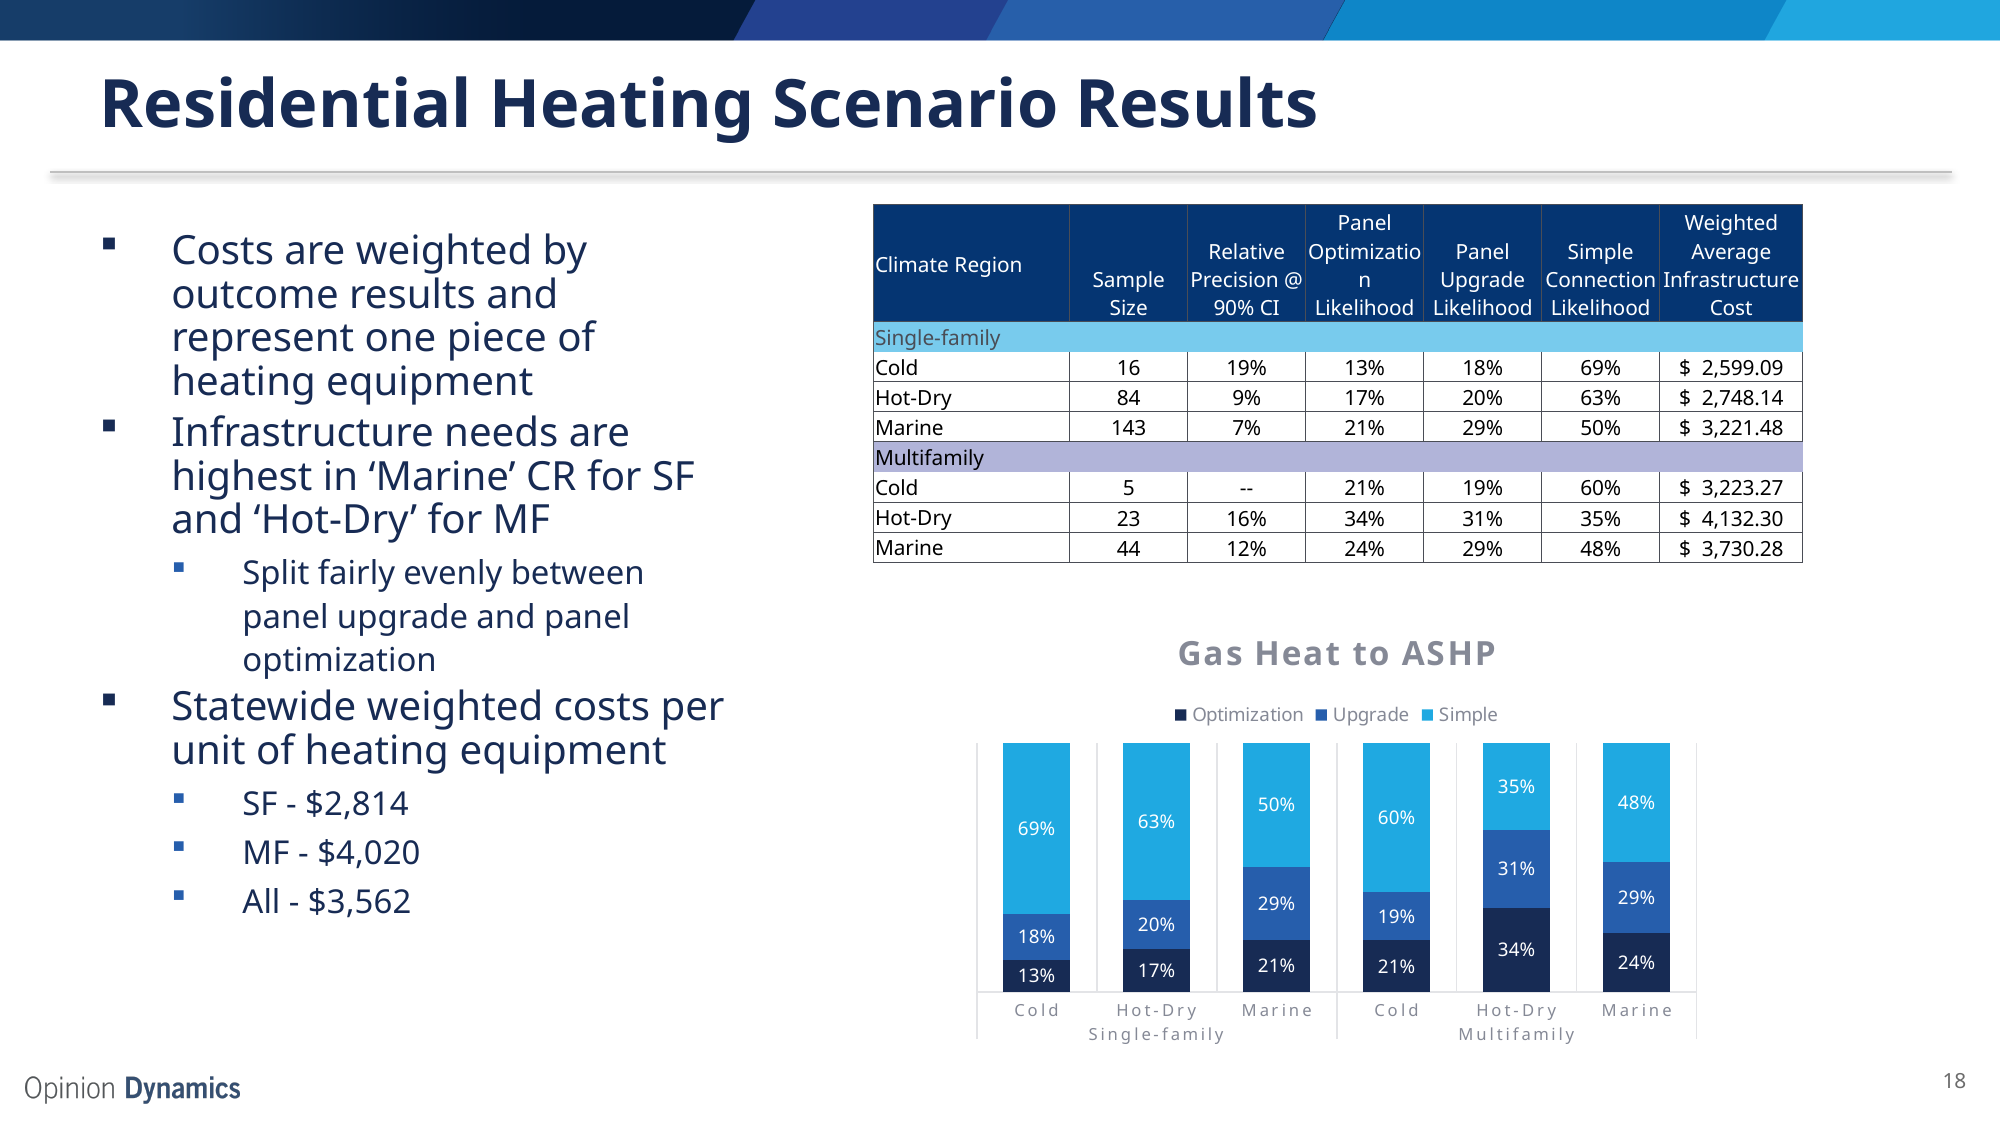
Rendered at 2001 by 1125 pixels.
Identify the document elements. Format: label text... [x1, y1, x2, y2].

table_header Climate Region [874, 205, 1069, 321]
table_cell 44 [1070, 533, 1187, 562]
table_cell [1542, 322, 1660, 352]
table_cell Cold [874, 352, 1069, 381]
table_cell 29% [1424, 533, 1541, 562]
table_cell Single-family [874, 322, 1070, 352]
table_cell Cold [874, 472, 1069, 502]
table_cell [1424, 322, 1542, 352]
table_cell 5 [1070, 472, 1187, 502]
table_cell 29% [1424, 412, 1541, 441]
table_cell 60% [1542, 472, 1659, 502]
table_cell $ 3,730.28 [1660, 533, 1802, 562]
table_cell 19% [1424, 472, 1541, 502]
table_cell 69% [1542, 352, 1659, 381]
table_cell 20% [1424, 382, 1541, 411]
table_cell 23 [1070, 503, 1187, 532]
table_cell [1542, 442, 1660, 472]
table_cell $ 4,132.30 [1660, 503, 1802, 532]
table_cell $ 2,748.14 [1660, 382, 1802, 411]
table_cell Multifamily [874, 442, 1070, 472]
table_cell [1660, 442, 1803, 472]
table_cell 24% [1306, 533, 1423, 562]
table_cell [1660, 322, 1803, 352]
table_cell 84 [1070, 382, 1187, 411]
table_cell [1306, 442, 1424, 472]
table_cell Marine [874, 533, 1069, 562]
chart [961, 603, 1712, 1055]
table_cell -- [1188, 472, 1305, 502]
table_cell 19% [1188, 352, 1305, 381]
table_cell 16% [1188, 503, 1305, 532]
table_cell $ 3,221.48 [1660, 412, 1802, 441]
table_cell [1306, 322, 1424, 352]
picture [25, 1076, 240, 1104]
table_cell 17% [1306, 382, 1423, 411]
list Costs are weighted by outcome results and represent one piece of heating equipment Infrastructure needs are highest in ‘Marine’ CR for SF and ‘Hot-Dry’ for MF Split fairly evenly between panel upgrade and panel optimization Statewide weighted costs per unit of heating equipment SF - $2,814 MF - $4,020 All - $3,562 [99, 230, 752, 956]
table_cell 143 [1070, 412, 1187, 441]
table_cell $ 2,599.09 [1660, 352, 1802, 381]
table_cell 63% [1542, 382, 1659, 411]
table_header Simple Connection Likelihood [1542, 205, 1659, 321]
table_cell [1188, 322, 1306, 352]
table_header Sample Size [1070, 205, 1187, 321]
table_header Panel Upgrade Likelihood [1424, 205, 1541, 321]
table_cell 7% [1188, 412, 1305, 441]
table_cell 34% [1306, 503, 1423, 532]
table_cell Hot-Dry [874, 382, 1069, 411]
table_cell $ 3,223.27 [1660, 472, 1802, 502]
table_cell 21% [1306, 412, 1423, 441]
table_cell 35% [1542, 503, 1659, 532]
table_header Panel Optimization Likelihood [1306, 205, 1423, 321]
table_cell [1424, 442, 1542, 472]
table_header Relative Precision @ 90% CI [1188, 205, 1305, 321]
table_cell [1188, 442, 1306, 472]
picture [0, 0, 2000, 94]
table_cell 18% [1424, 352, 1541, 381]
title Residential Heating Scenario Results [99, 46, 1900, 142]
table_cell 13% [1306, 352, 1423, 381]
table_cell [1070, 442, 1188, 472]
slide_number 18 [1890, 1054, 1982, 1109]
table_cell 48% [1542, 533, 1659, 562]
table_cell [1070, 322, 1188, 352]
table_cell 21% [1306, 472, 1423, 502]
table_cell 16 [1070, 352, 1187, 381]
table_cell 9% [1188, 382, 1305, 411]
table_cell 12% [1188, 533, 1305, 562]
table_cell 31% [1424, 503, 1541, 532]
table_cell Marine [874, 412, 1069, 441]
table_cell Hot-Dry [874, 503, 1069, 532]
table_header Weighted Average Infrastructure Cost [1660, 205, 1802, 321]
table_cell 50% [1542, 412, 1659, 441]
